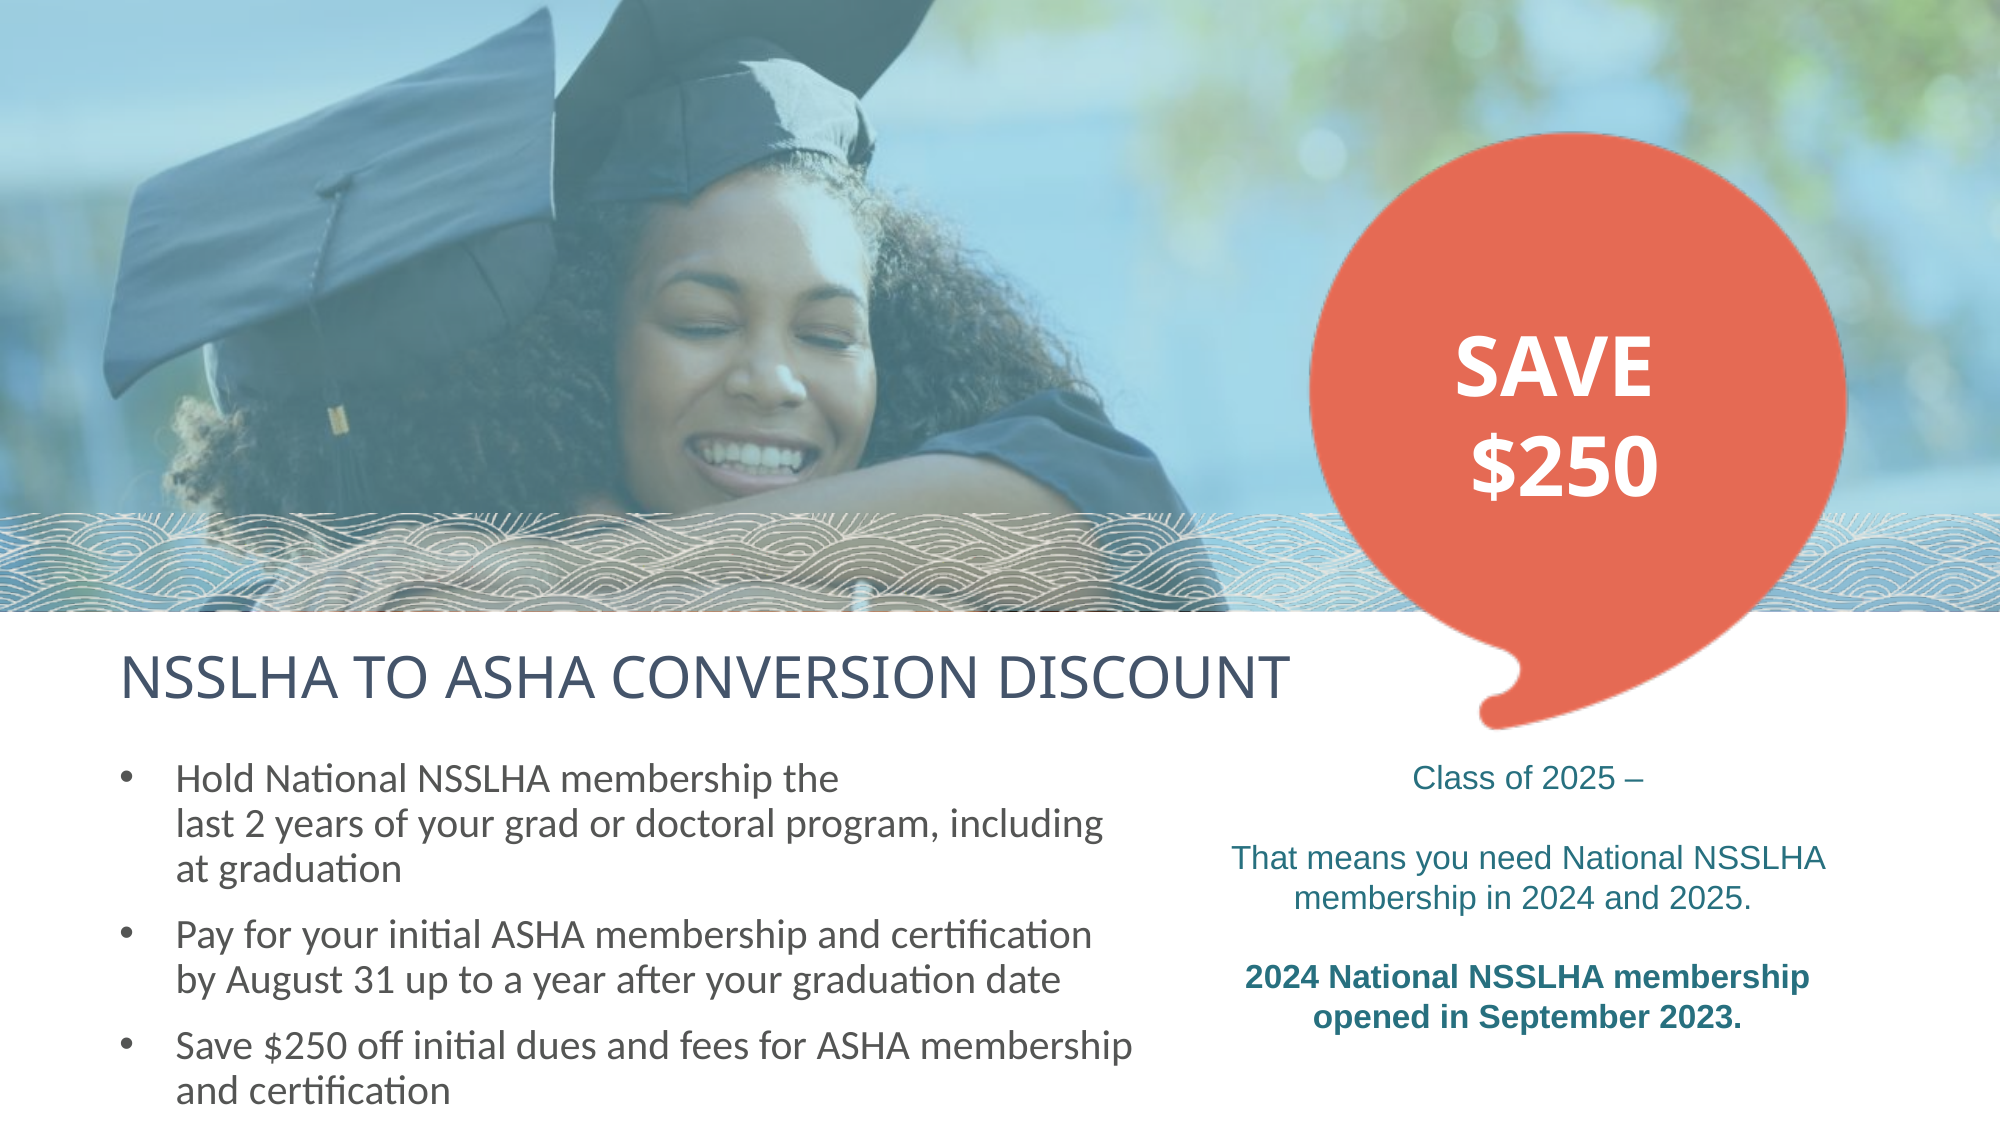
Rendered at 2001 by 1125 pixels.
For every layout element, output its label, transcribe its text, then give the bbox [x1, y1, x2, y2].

text_box Class of 2025 – That means you need National NSSLHA membership in 2024 and 2025. 2024 National NSSLHA membership opened in September 2023. [1211, 748, 1845, 1043]
list Hold National NSSLHA membership the last 2 years of your grad or doctoral program, including at graduation Pay for your initial ASHA membership and certification by August 31 up to a year after your graduation date Save $250 off initial dues and fees for ASHA membership and certification [104, 749, 1156, 1125]
picture [0, 0, 2000, 749]
title NSSLHA TO ASHA CONVERSION DISCOUNT [104, 612, 1263, 749]
